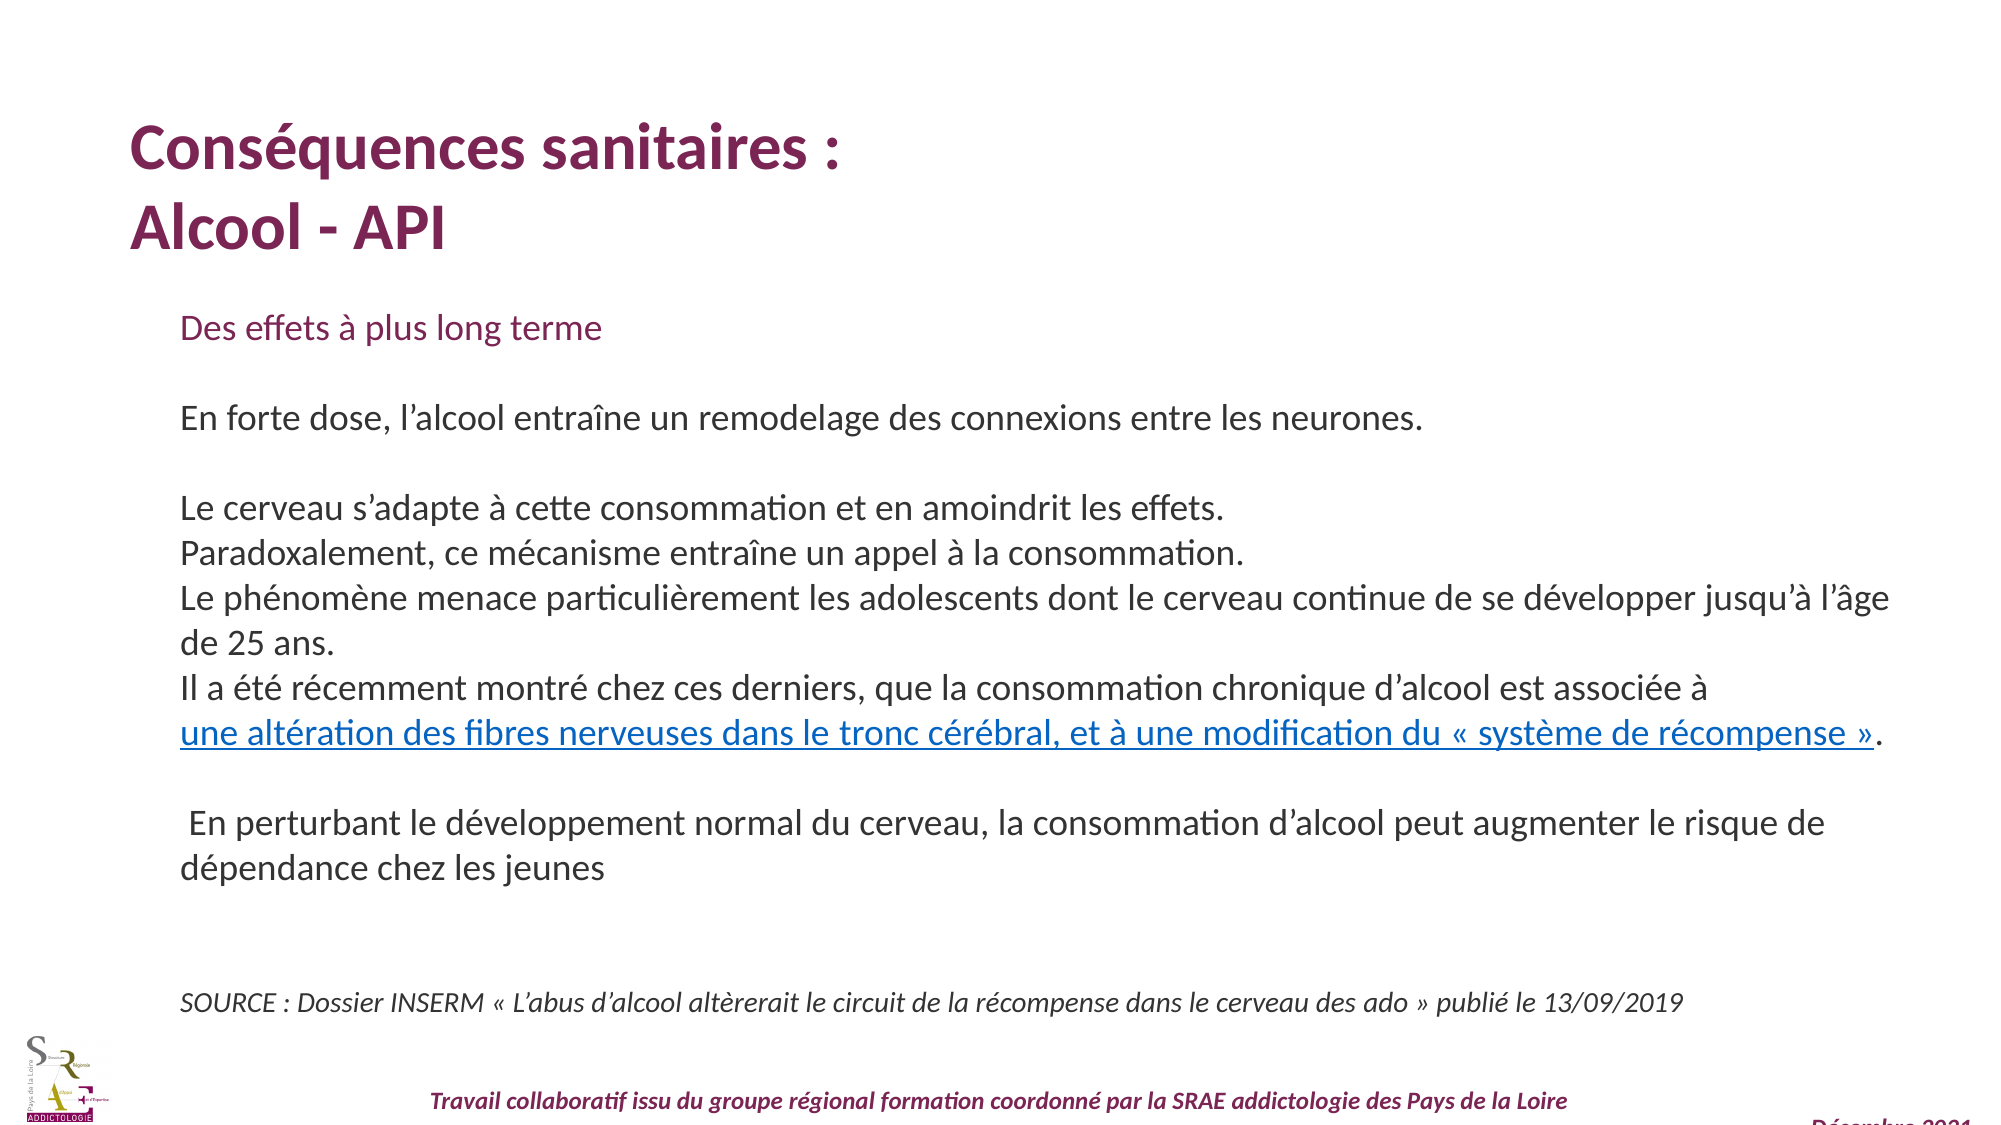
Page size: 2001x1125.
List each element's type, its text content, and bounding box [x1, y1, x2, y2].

text_box Conséquences sanitaires : Alcool - API [115, 95, 2000, 271]
picture [27, 1036, 112, 1122]
text_box Des effets à plus long terme En forte dose, l’alcool entraîne un remodelage des connexions entre les neurones. Le cerveau s’adapte à cette consommation et en amoindrit les effets. Paradoxalement, ce mécanisme entraîne un appel à la consommation. Le phénomène menace particulièrement les adolescents dont le cerveau continue de se développer jusqu’à l’âge de 25 ans. Il a été récemment montré chez ces derniers, que la consommation chronique d’alcool est associée à une altération des fibres nerveuses dans le tronc cérébral, et à une modification du « système de récompense ». En perturbant le développement normal du cerveau, la consommation d’alcool peut augmenter le risque de dépendance chez les jeunes SOURCE : Dossier INSERM « L’abus d’alcool altèrerait le circuit de la récompense dans le cerveau des ado » publié le 13/09/2019 [90, 295, 1927, 1026]
